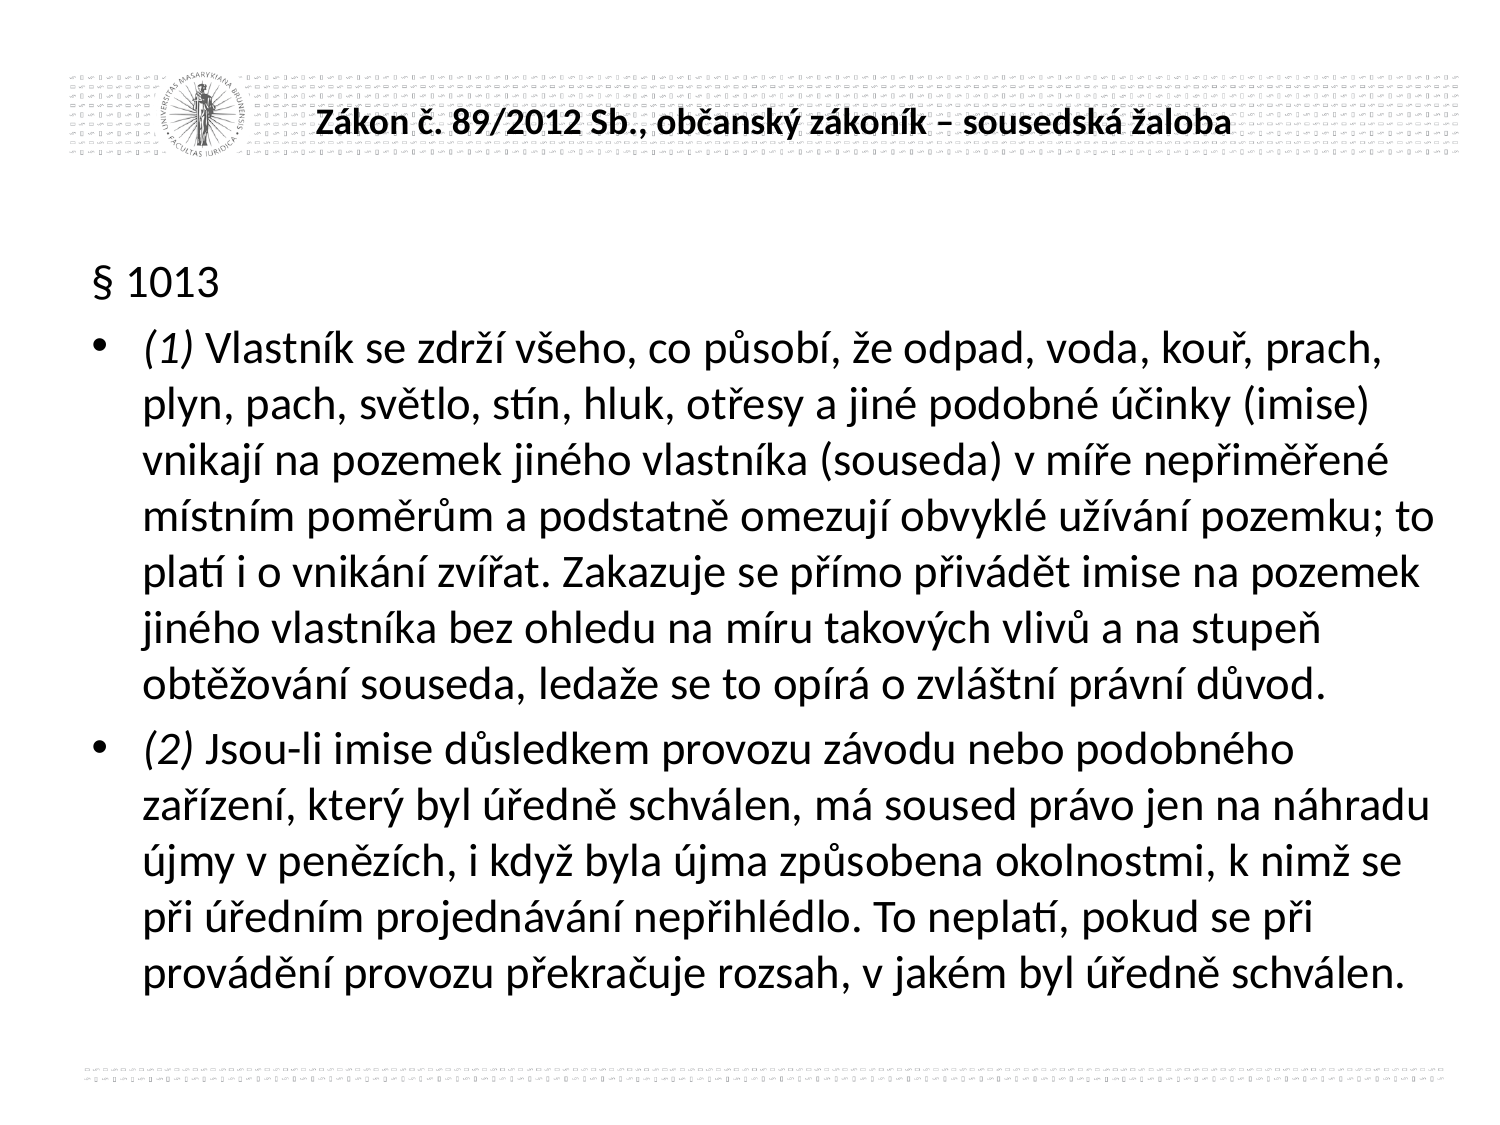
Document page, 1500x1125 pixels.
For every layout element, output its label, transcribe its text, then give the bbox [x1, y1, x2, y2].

picture [0, 42, 1500, 200]
list § 1013 (1) Vlastník se zdrží všeho, co působí, že odpad, voda, kouř, prach, plyn, pach, světlo, stín, hluk, otřesy a jiné podobné účinky (imise) vnikají na pozemek jiného vlastníka (souseda) v míře nepřiměřené místním poměrům a podstatně omezují obvyklé užívání pozemku; to platí i o vnikání zvířat. Zakazuje se přímo přivádět imise na pozemek jiného vlastníka bez ohledu na míru takových vlivů a na stupeň obtěžování souseda, ledaže se to opírá o zvláštní právní důvod. (2) Jsou-li imise důsledkem provozu závodu nebo podobného zařízení, který byl úředně schválen, má soused právo jen na náhradu újmy v penězích, i když byla újma způsobena okolnostmi, k nimž se při úředním projednávání nepřihlédlo. To neplatí, pokud se při provádění provozu překračuje rozsah, v jakém byl úředně schválen. [76, 243, 1459, 1038]
picture [13, 1039, 1500, 1116]
